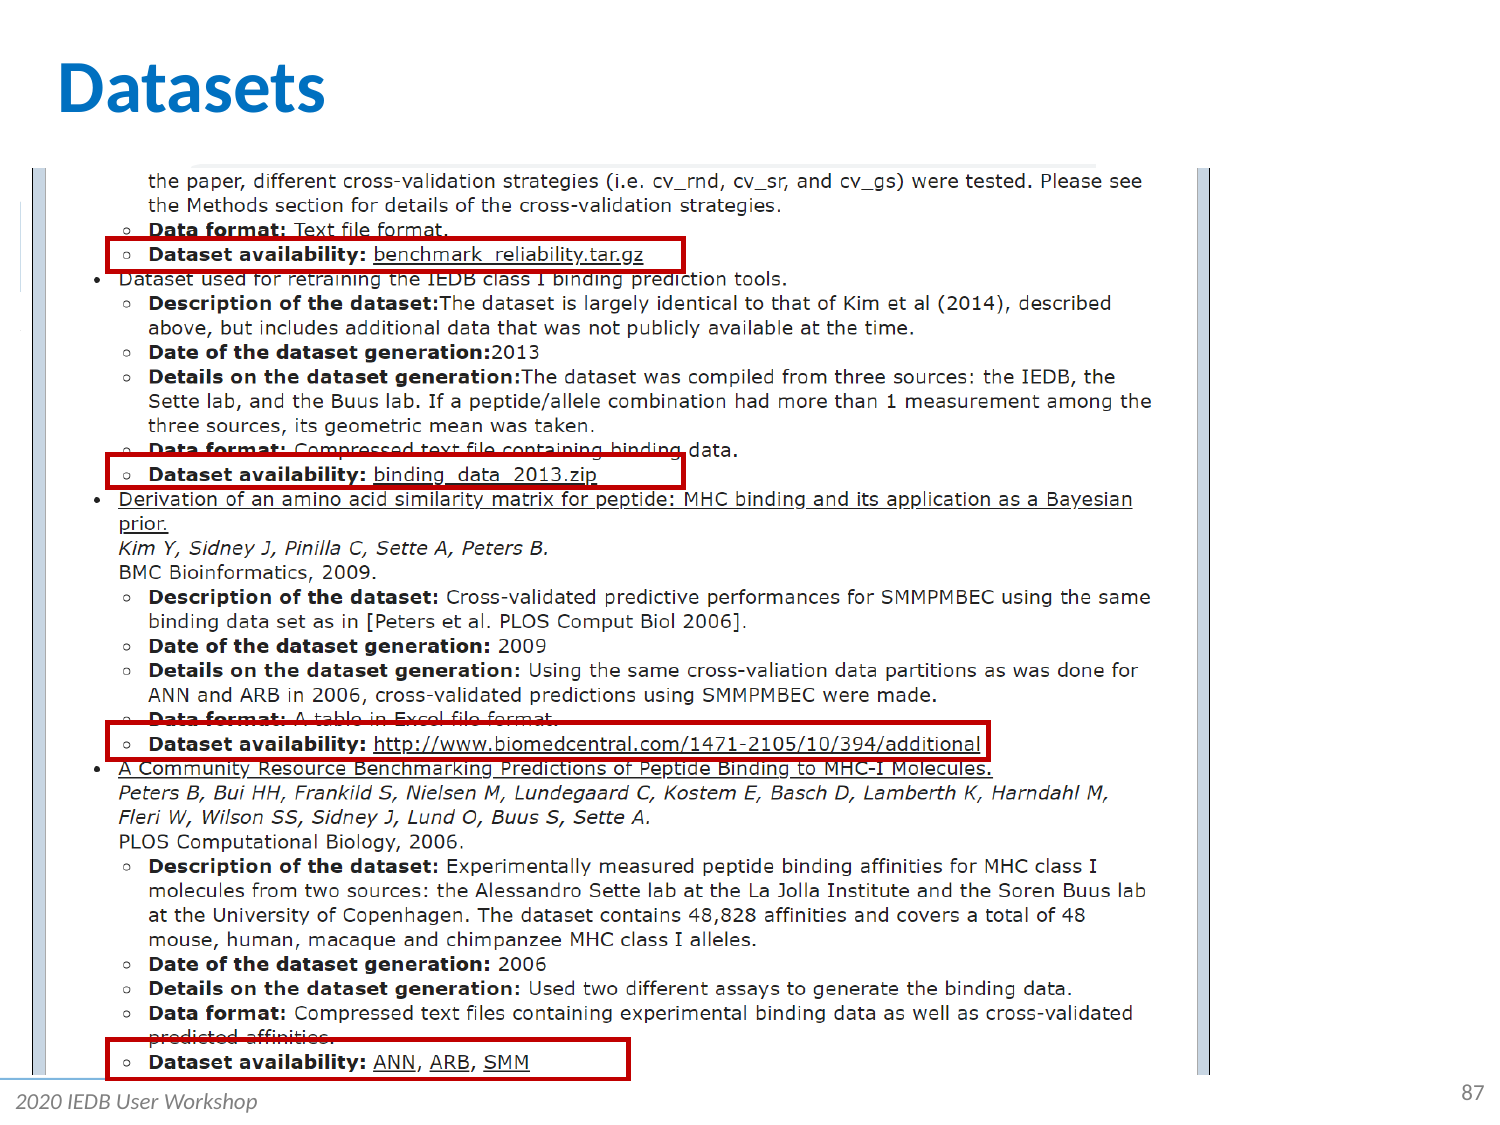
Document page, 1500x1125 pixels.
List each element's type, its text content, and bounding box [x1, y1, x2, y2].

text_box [107, 238, 989, 1080]
title Datasets [42, 16, 1455, 162]
slide_number 87 [1162, 1070, 1500, 1112]
picture [20, 160, 1223, 1075]
footer 2020 IEDB User Workshop [0, 1078, 355, 1121]
